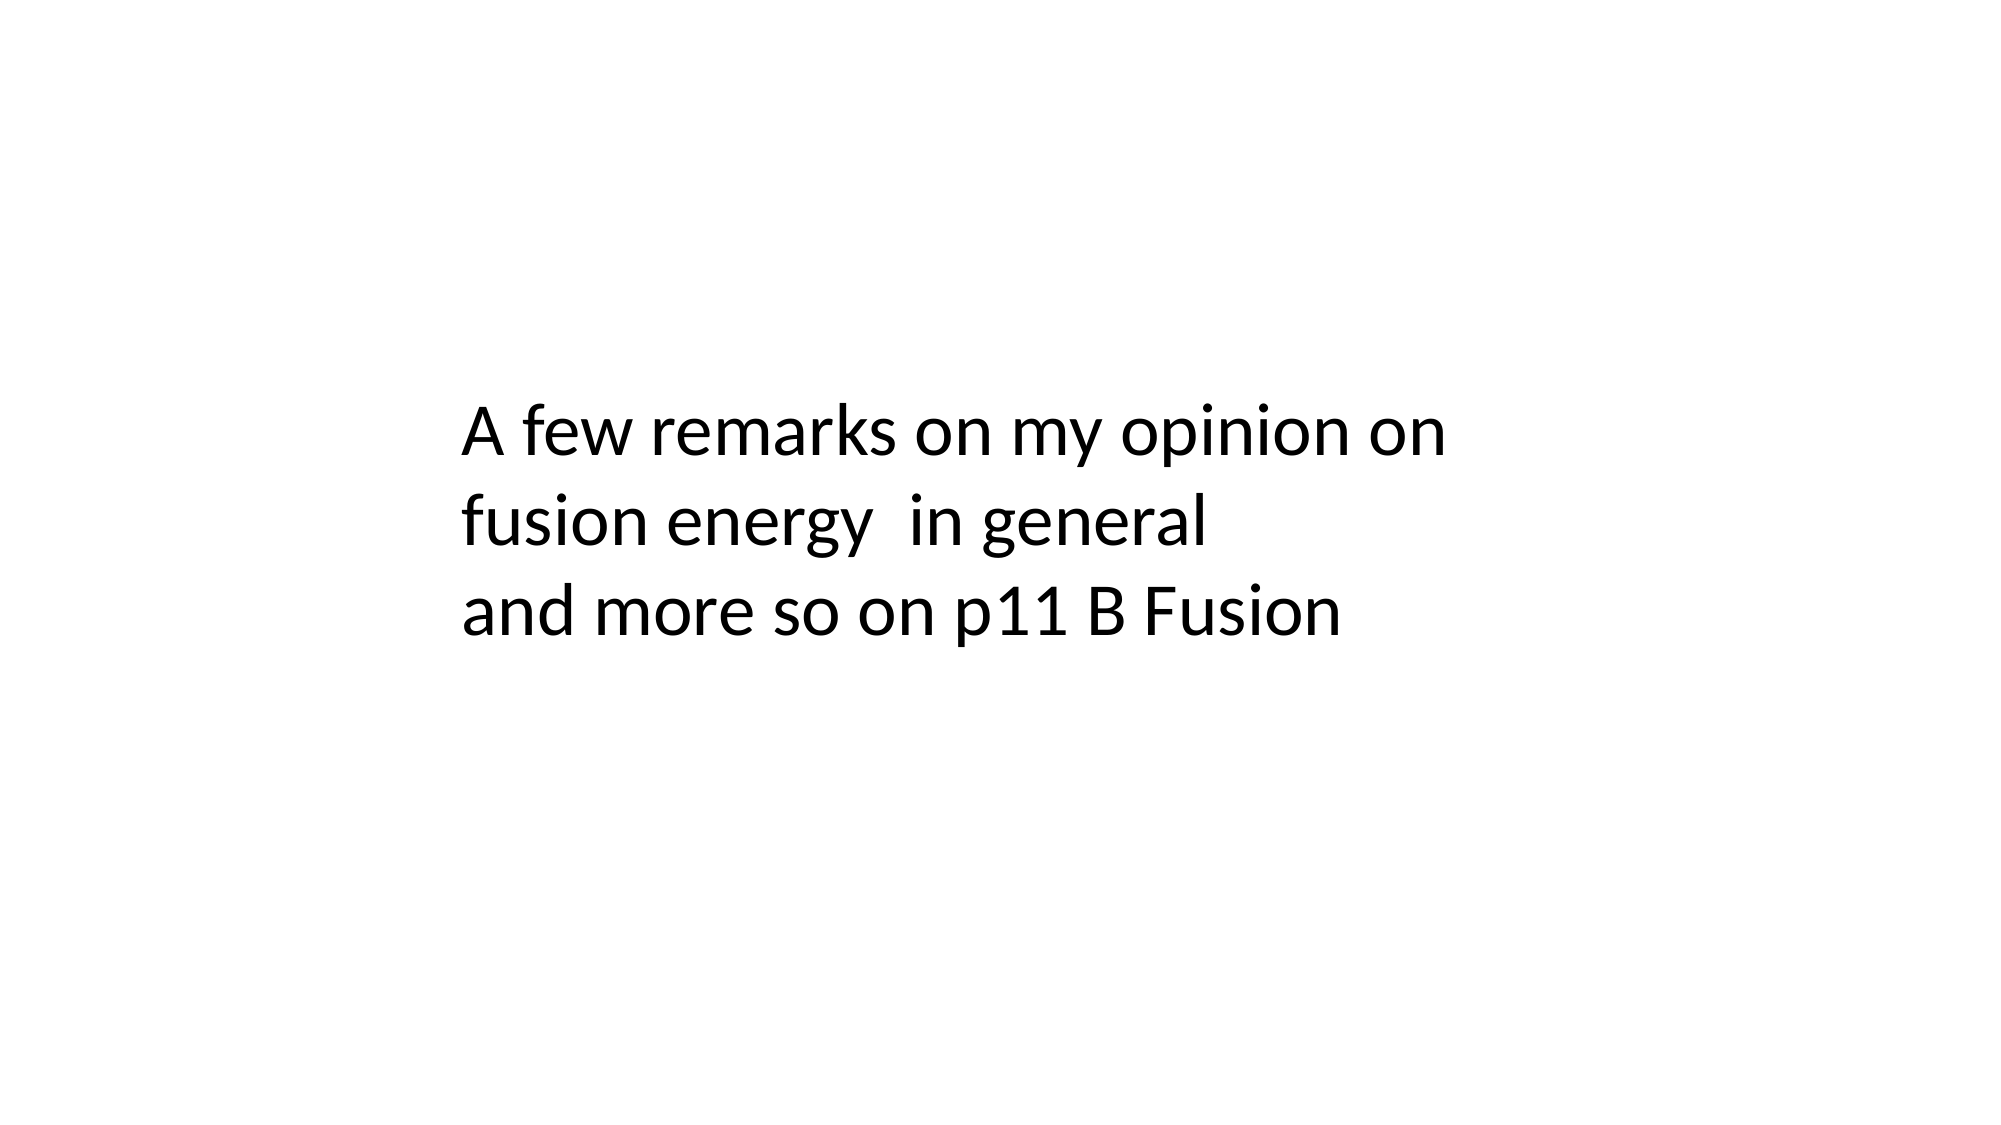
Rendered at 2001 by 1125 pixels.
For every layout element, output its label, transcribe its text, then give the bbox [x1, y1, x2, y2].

text_box A few remarks on my opinion on fusion energy in general and more so on p11 B Fusion [446, 373, 1513, 659]
